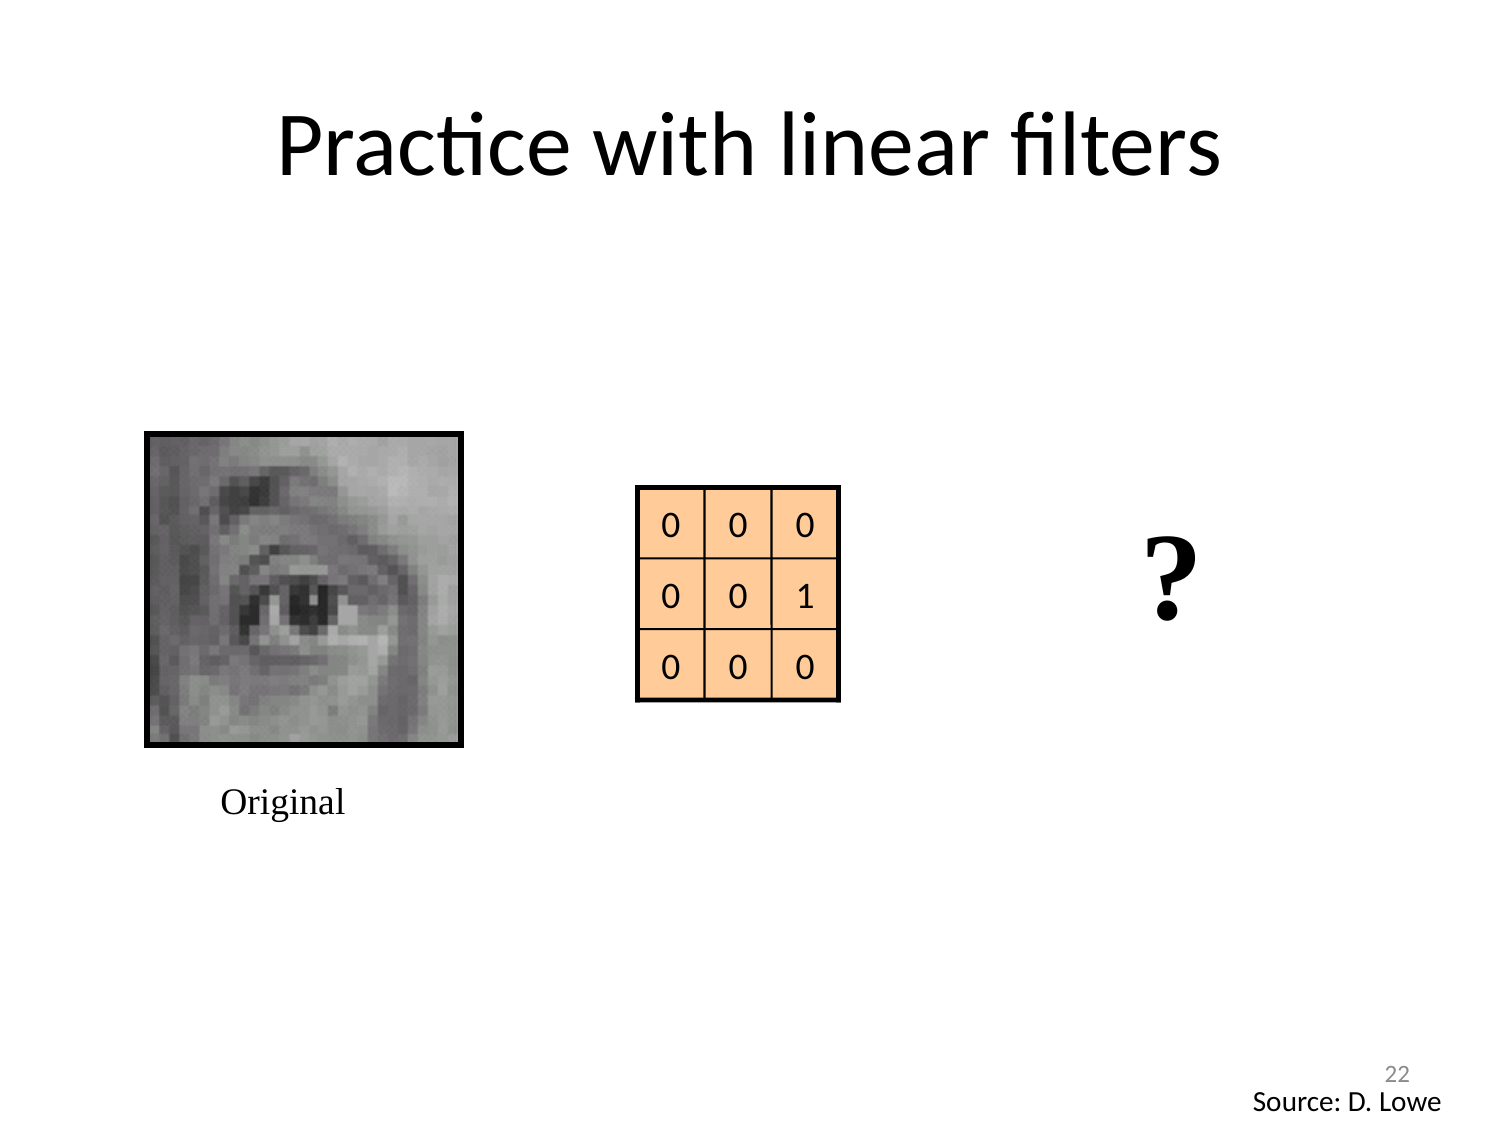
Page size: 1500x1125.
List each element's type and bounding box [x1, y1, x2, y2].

text_box [637, 487, 839, 701]
slide_number [1074, 1042, 1425, 1103]
text_box [1238, 1074, 1457, 1125]
picture [149, 437, 458, 743]
text_box [1125, 487, 1218, 653]
title [75, 45, 1425, 233]
text_box [205, 769, 361, 829]
